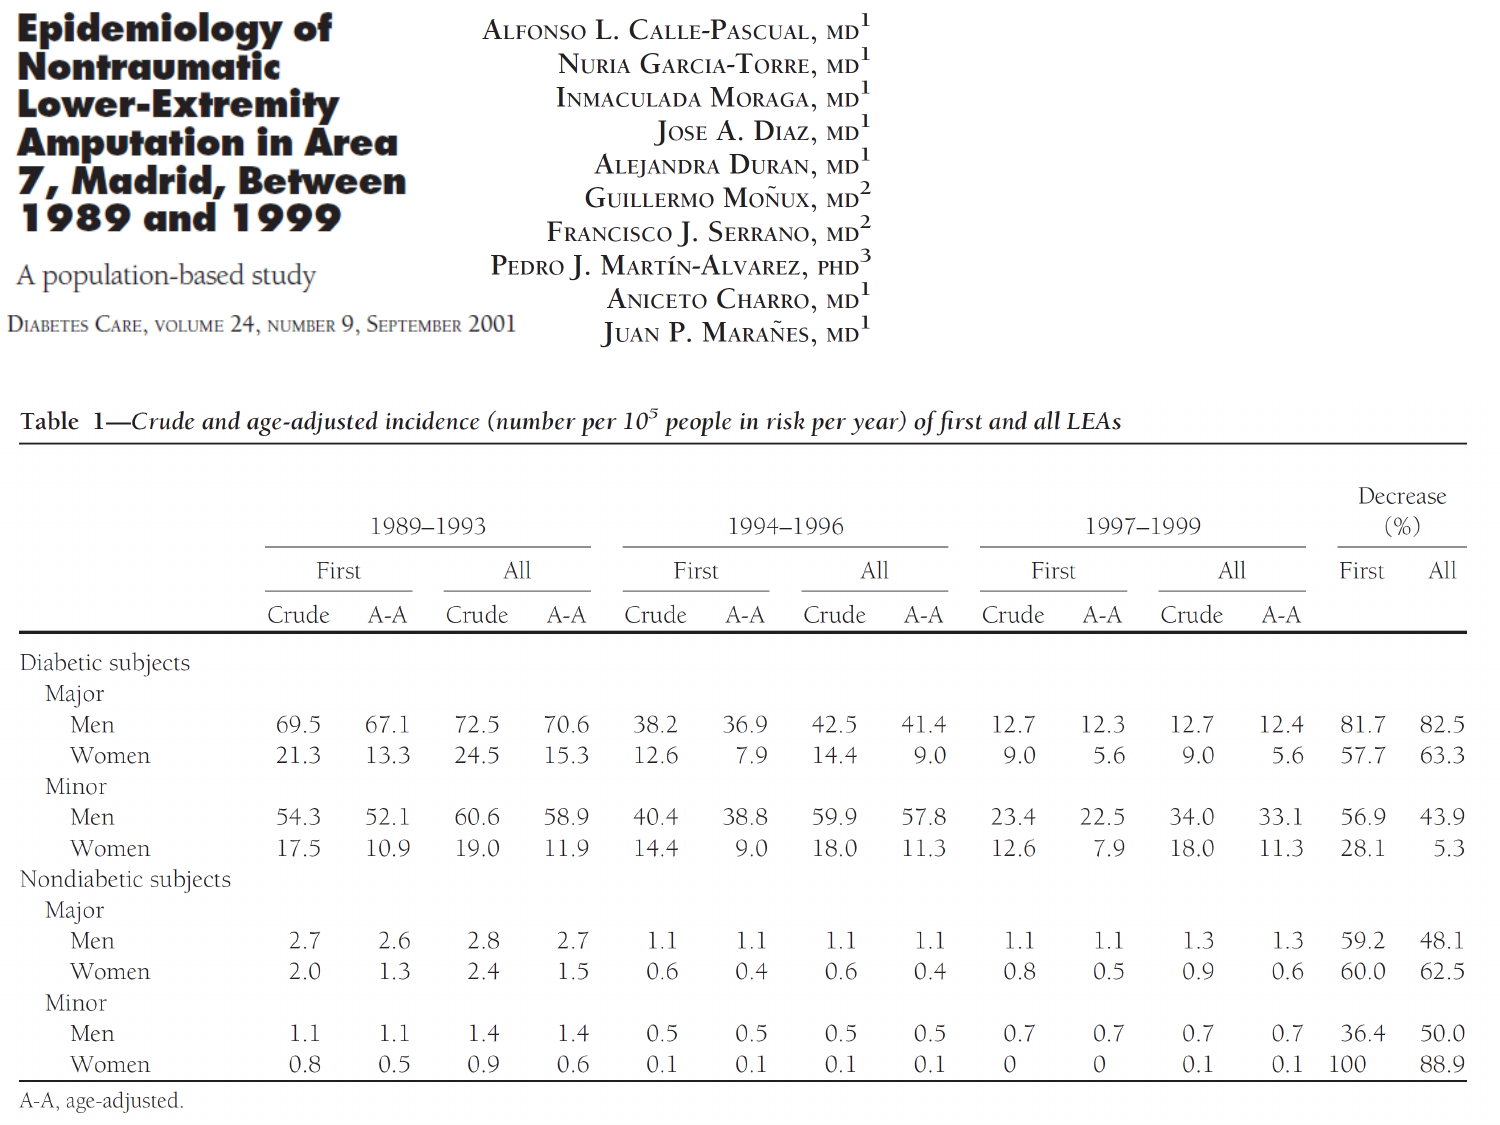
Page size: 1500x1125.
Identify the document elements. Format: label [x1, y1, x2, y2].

picture [0, 0, 894, 374]
picture [0, 397, 1500, 1125]
